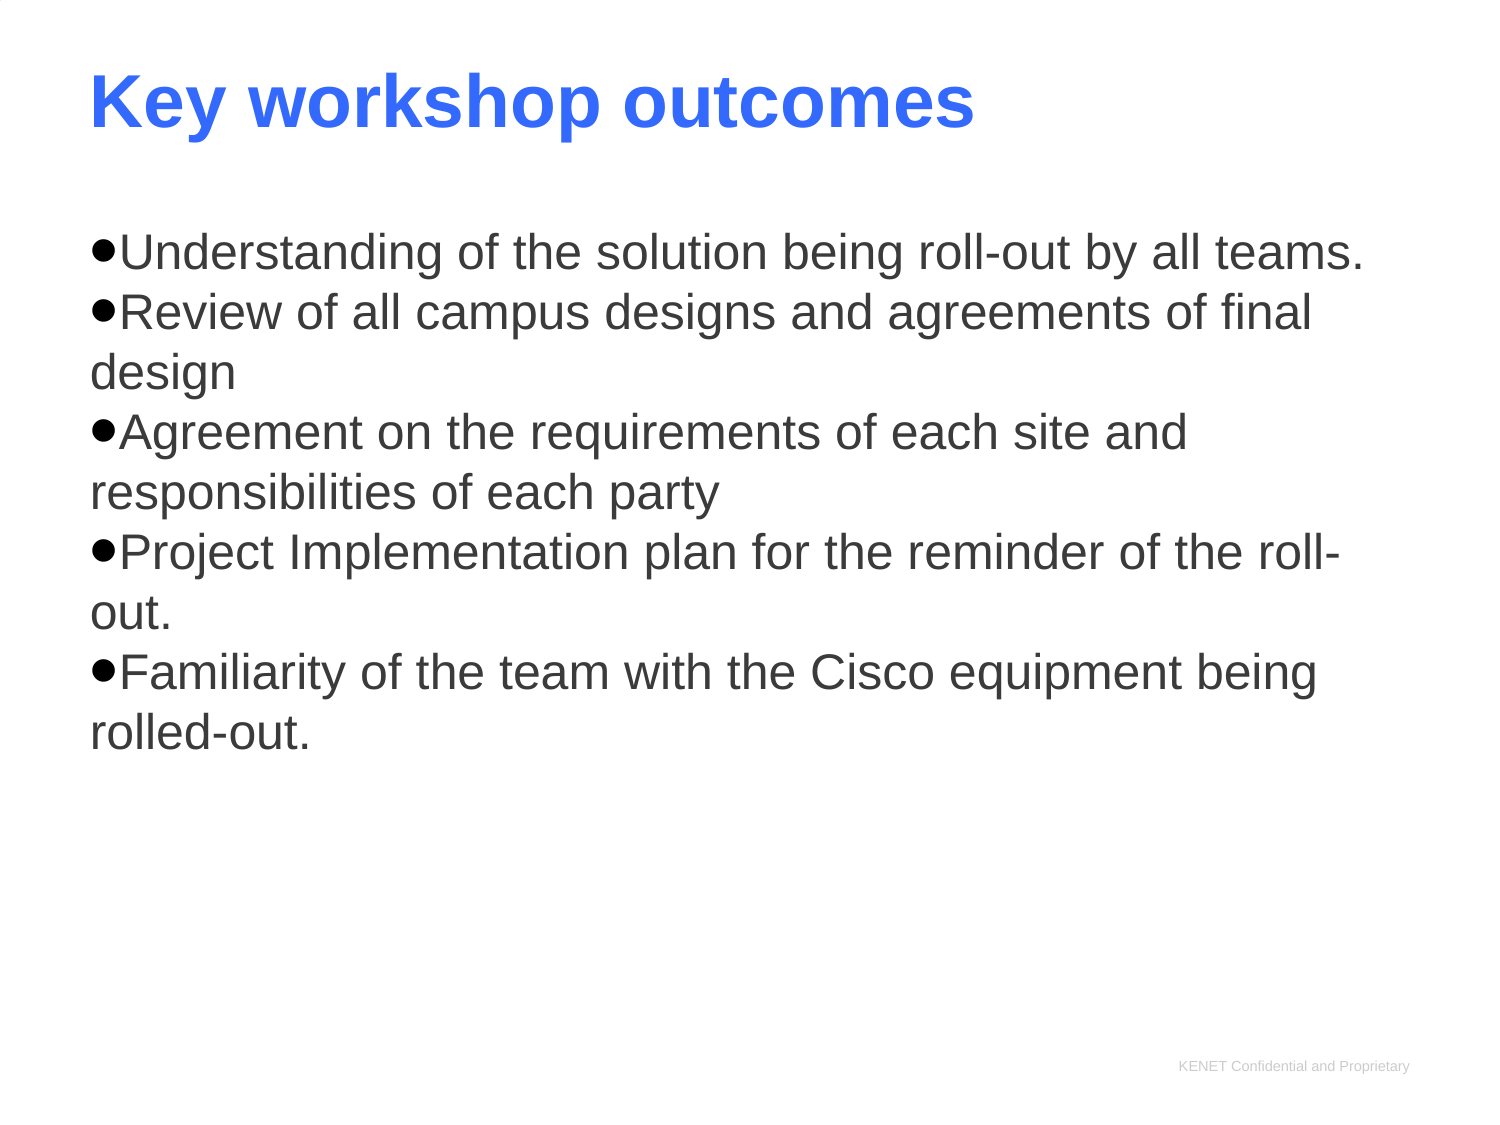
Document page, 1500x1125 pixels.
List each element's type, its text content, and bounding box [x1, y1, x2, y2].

text_box Understanding of the solution being roll-out by all teams. Review of all campus designs and agreements of final design Agreement on the requirements of each site and responsibilities of each party Project Implementation plan for the reminder of the roll-out. Familiarity of the team with the Cisco equipment being rolled-out. [74, 212, 1425, 1005]
text_box Key workshop outcomes [75, 45, 1175, 193]
